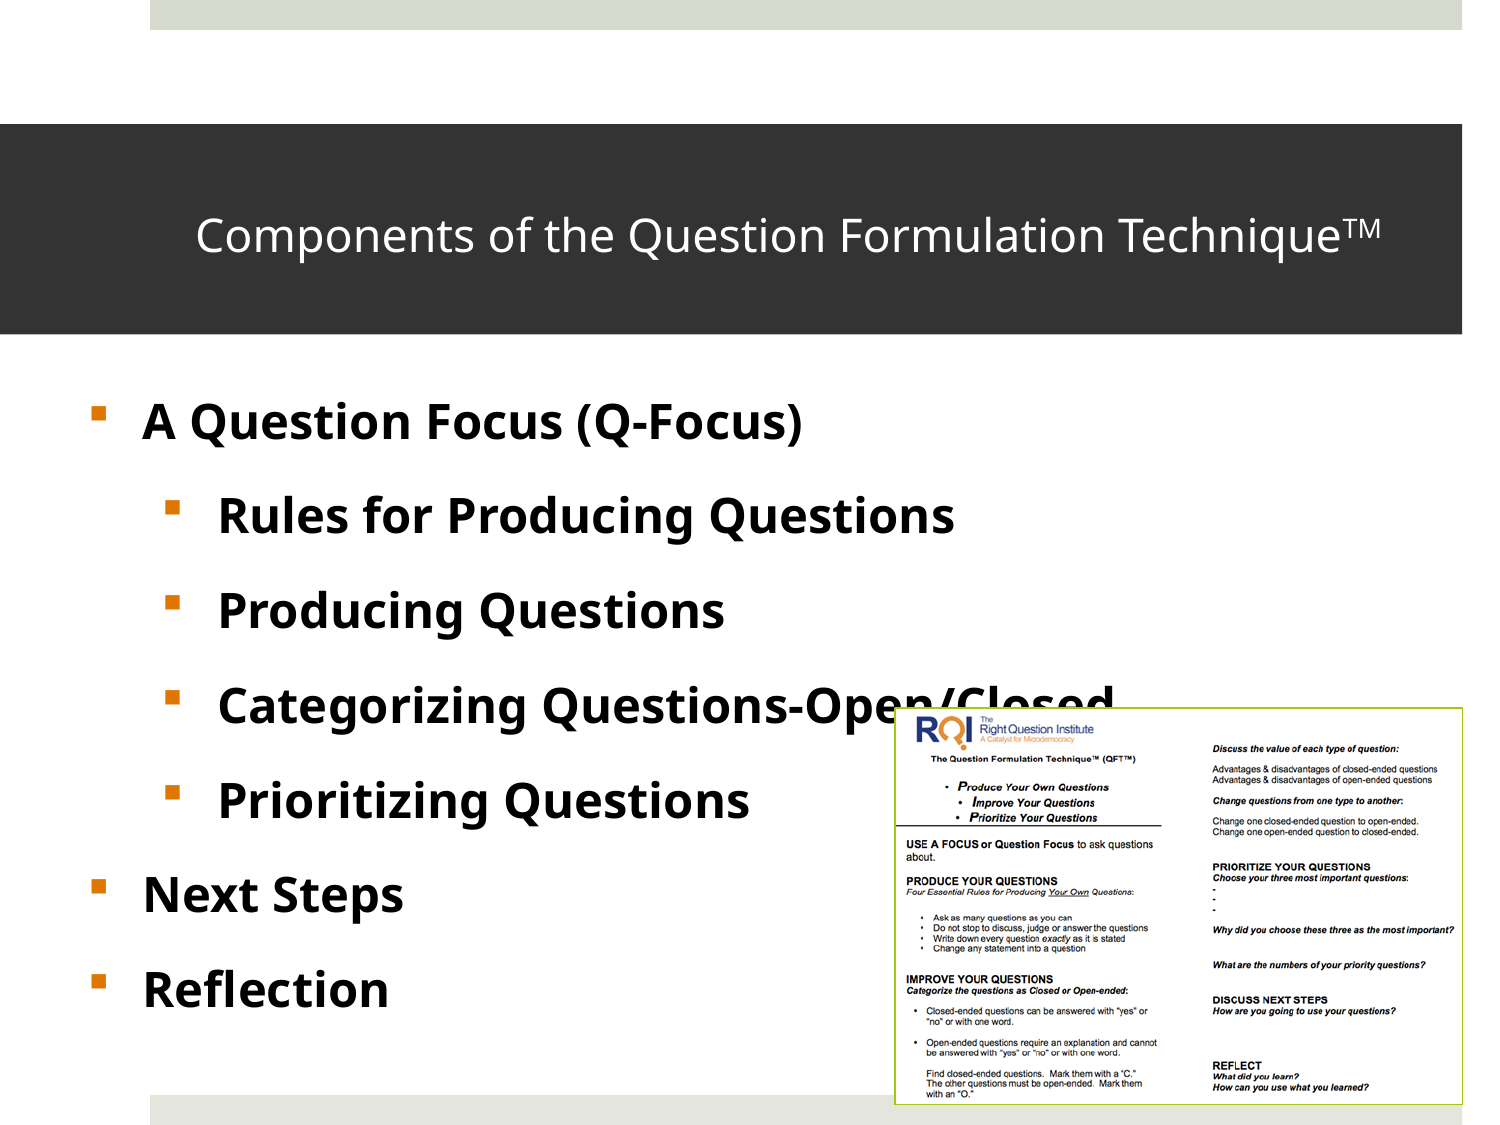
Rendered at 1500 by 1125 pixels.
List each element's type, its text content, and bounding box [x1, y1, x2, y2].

title Components of the Question Formulation TechniqueTM [0, 124, 1463, 335]
list A Question Focus (Q-Focus) Rules for Producing Questions Producing Questions Categorizing Questions-Open/Closed Prioritizing Questions Next Steps Reflection [72, 382, 1432, 1028]
picture [894, 706, 1463, 1106]
